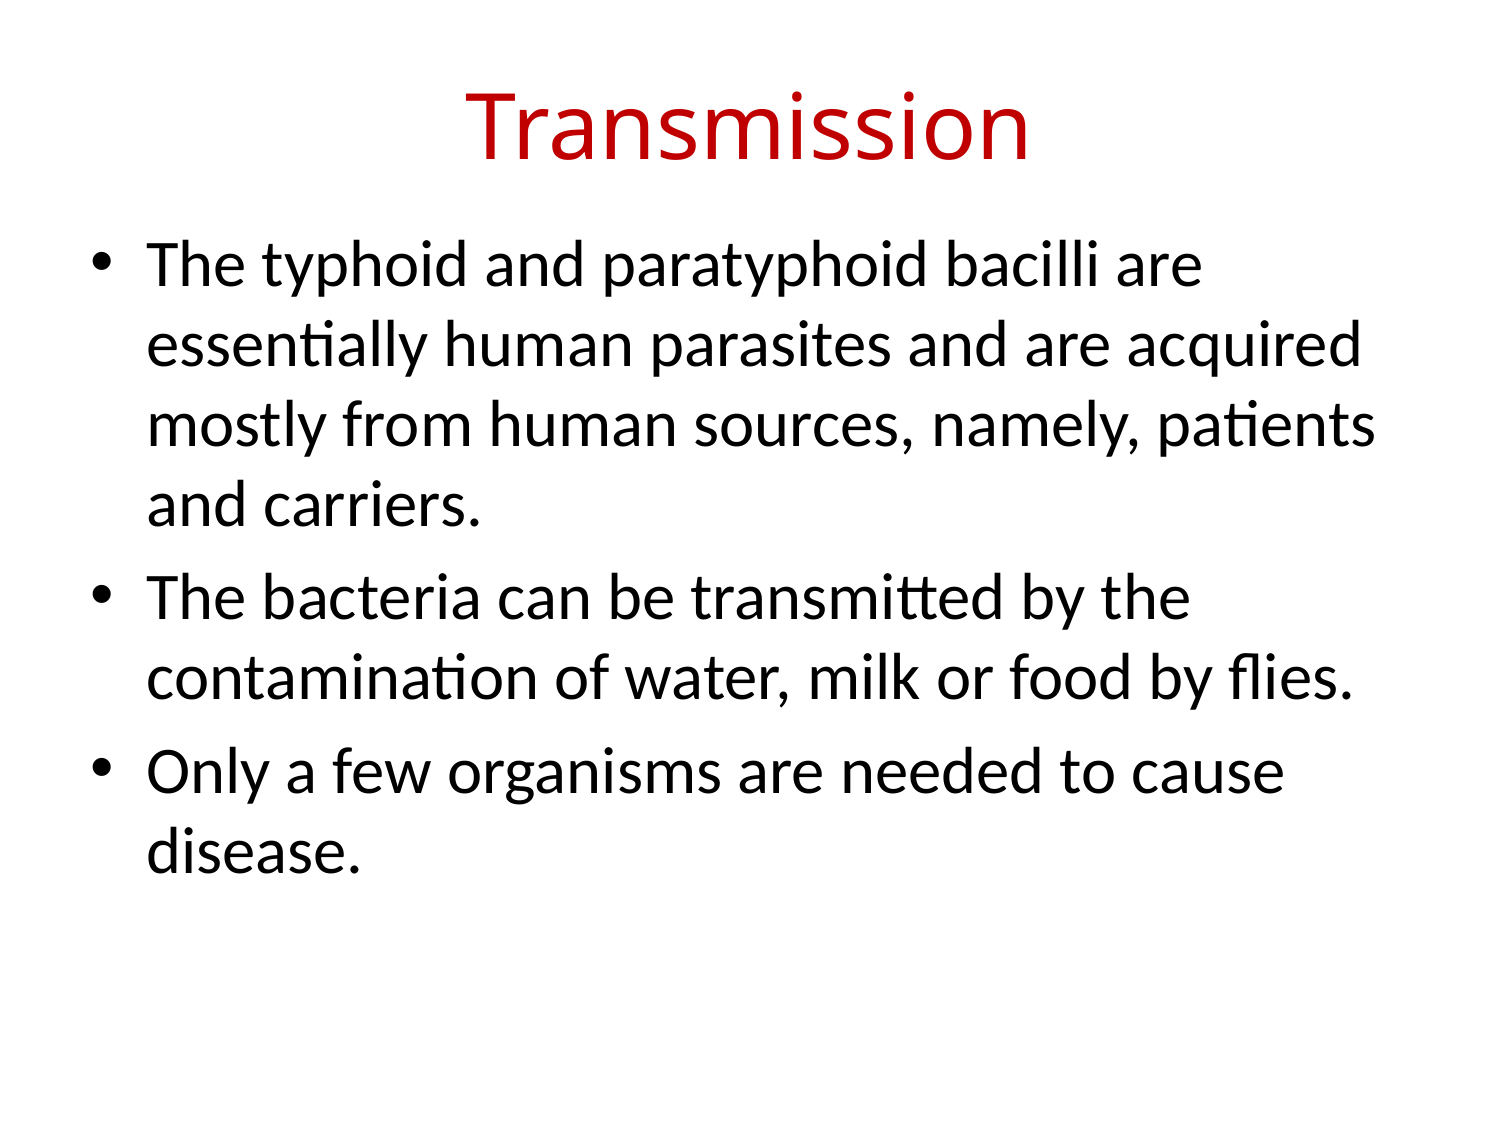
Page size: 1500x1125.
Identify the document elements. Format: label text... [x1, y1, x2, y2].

list The typhoid and paratyphoid bacilli are essentially human parasites and are acquired mostly from human sources, namely, patients and carriers. The bacteria can be transmitted by the contamination of water, milk or food by flies. Only a few organisms are needed to cause disease. [74, 212, 1426, 1006]
title Transmission [74, 44, 1426, 201]
